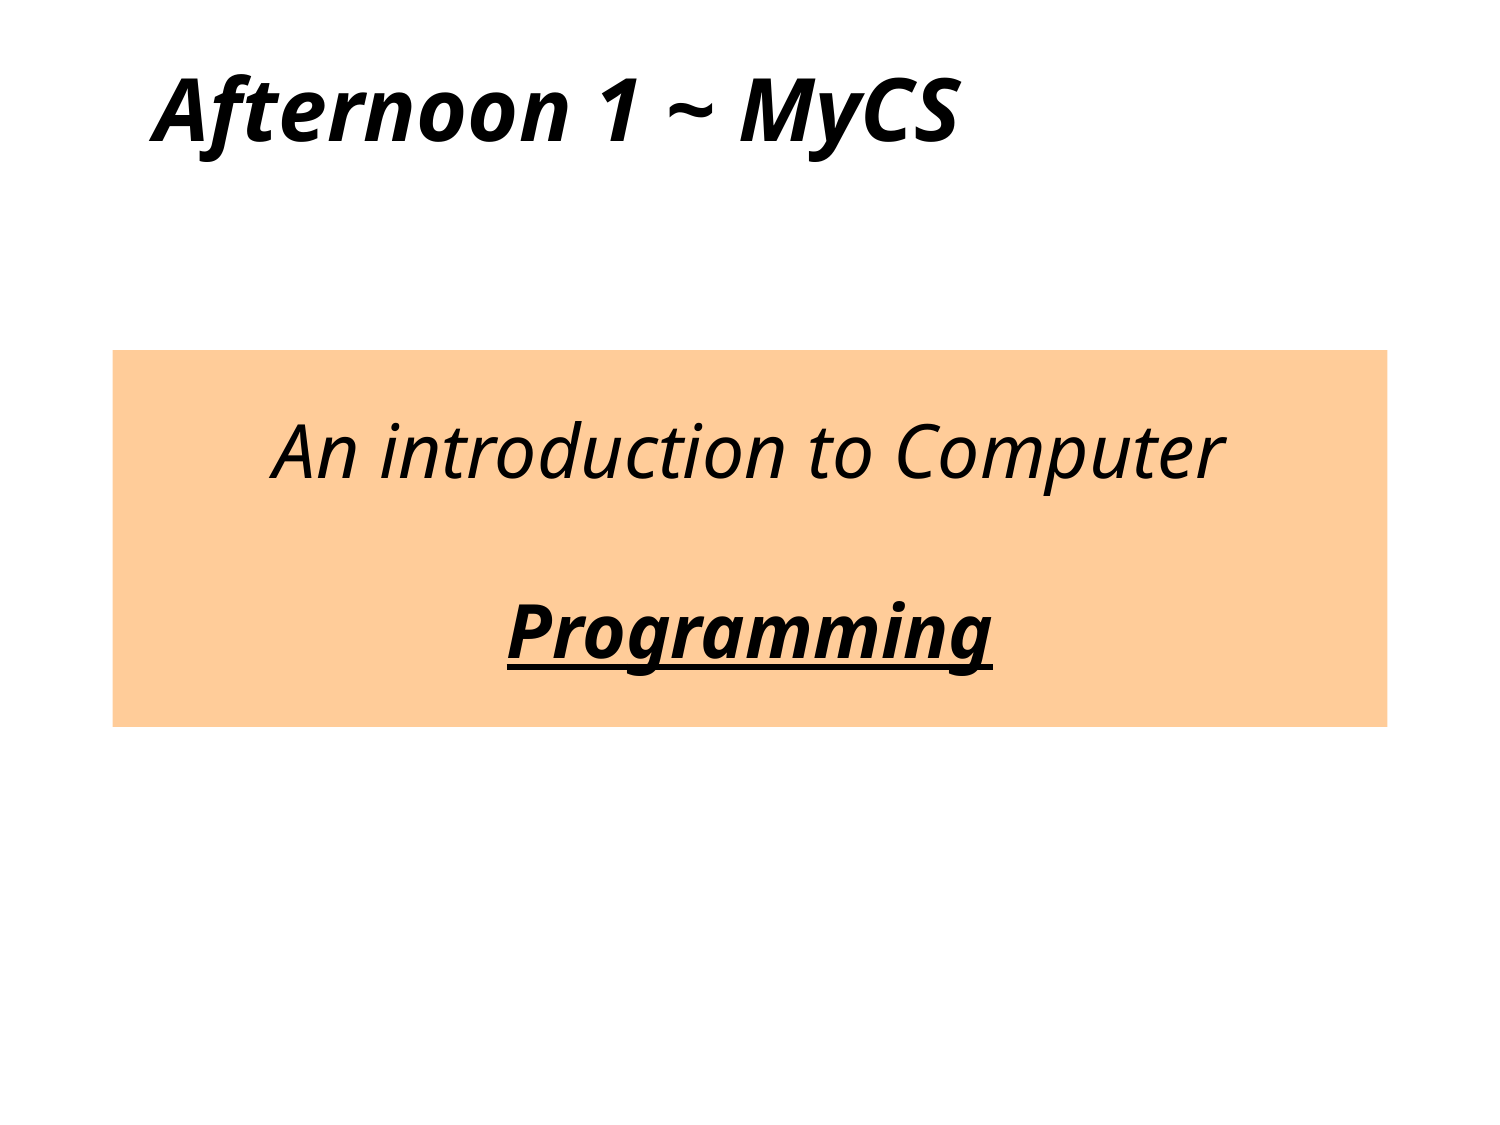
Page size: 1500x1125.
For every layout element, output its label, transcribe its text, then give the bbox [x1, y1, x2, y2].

text_box Afternoon 1 ~ MyCS [40, 24, 1075, 188]
title An introduction to Computer Programming [112, 350, 1388, 727]
